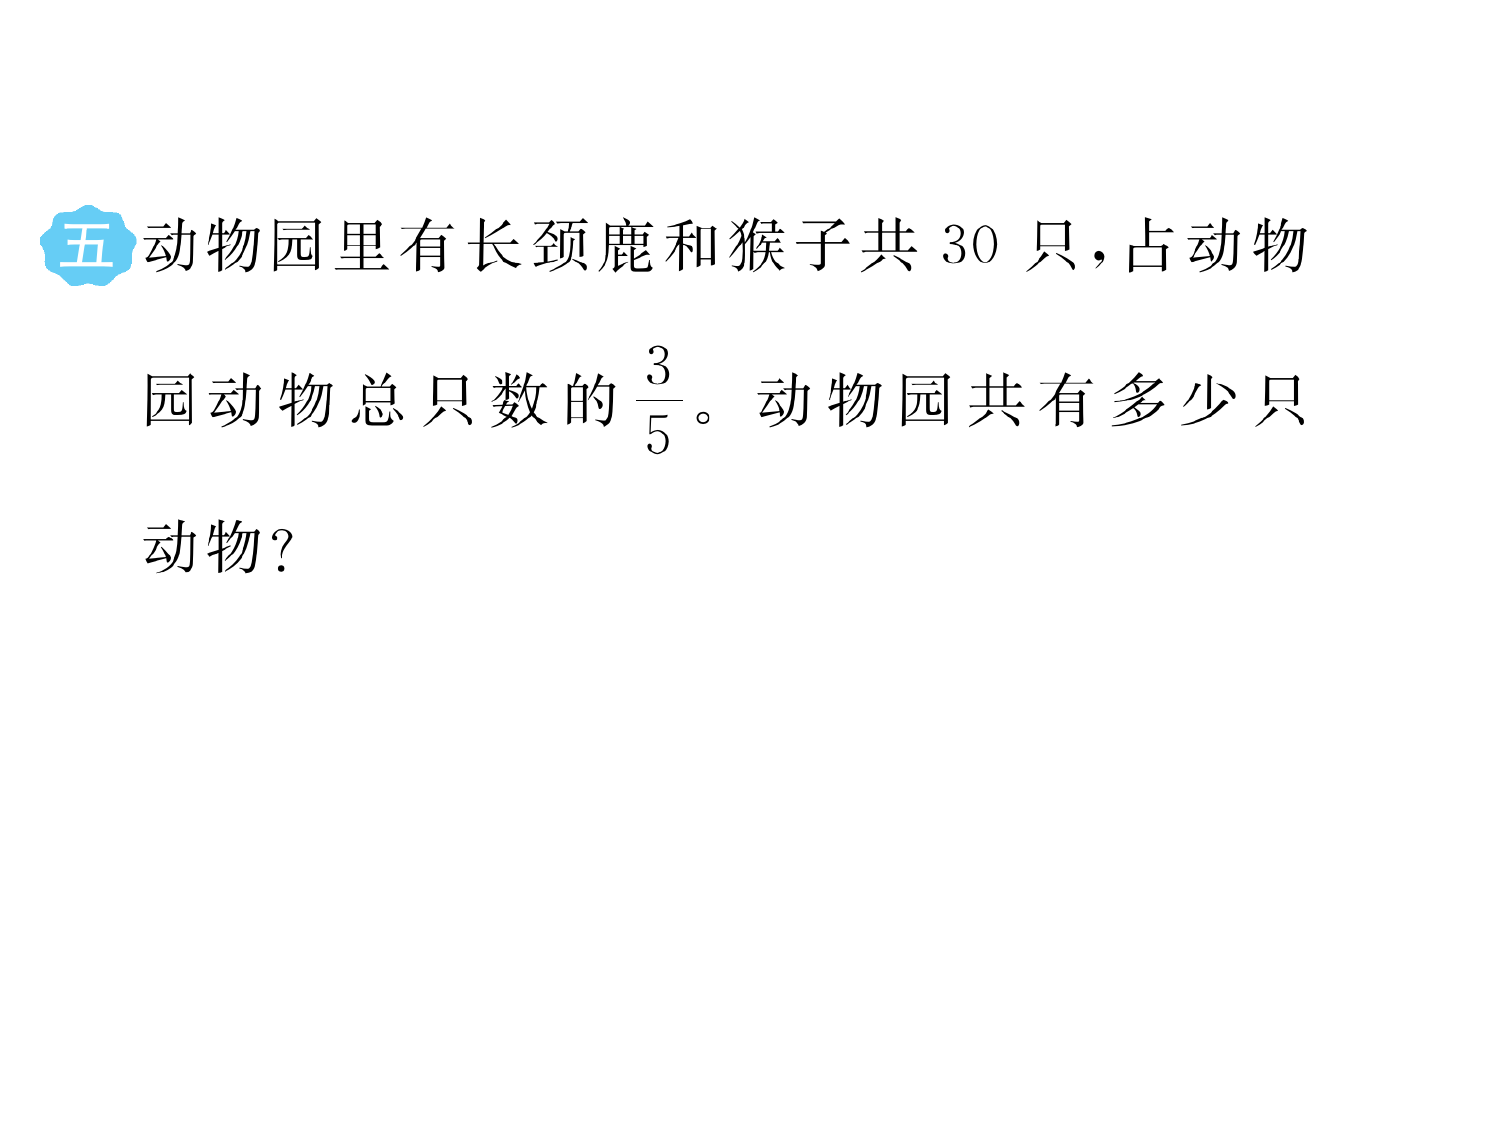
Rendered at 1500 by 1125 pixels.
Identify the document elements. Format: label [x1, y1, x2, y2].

picture [35, 177, 1350, 1122]
